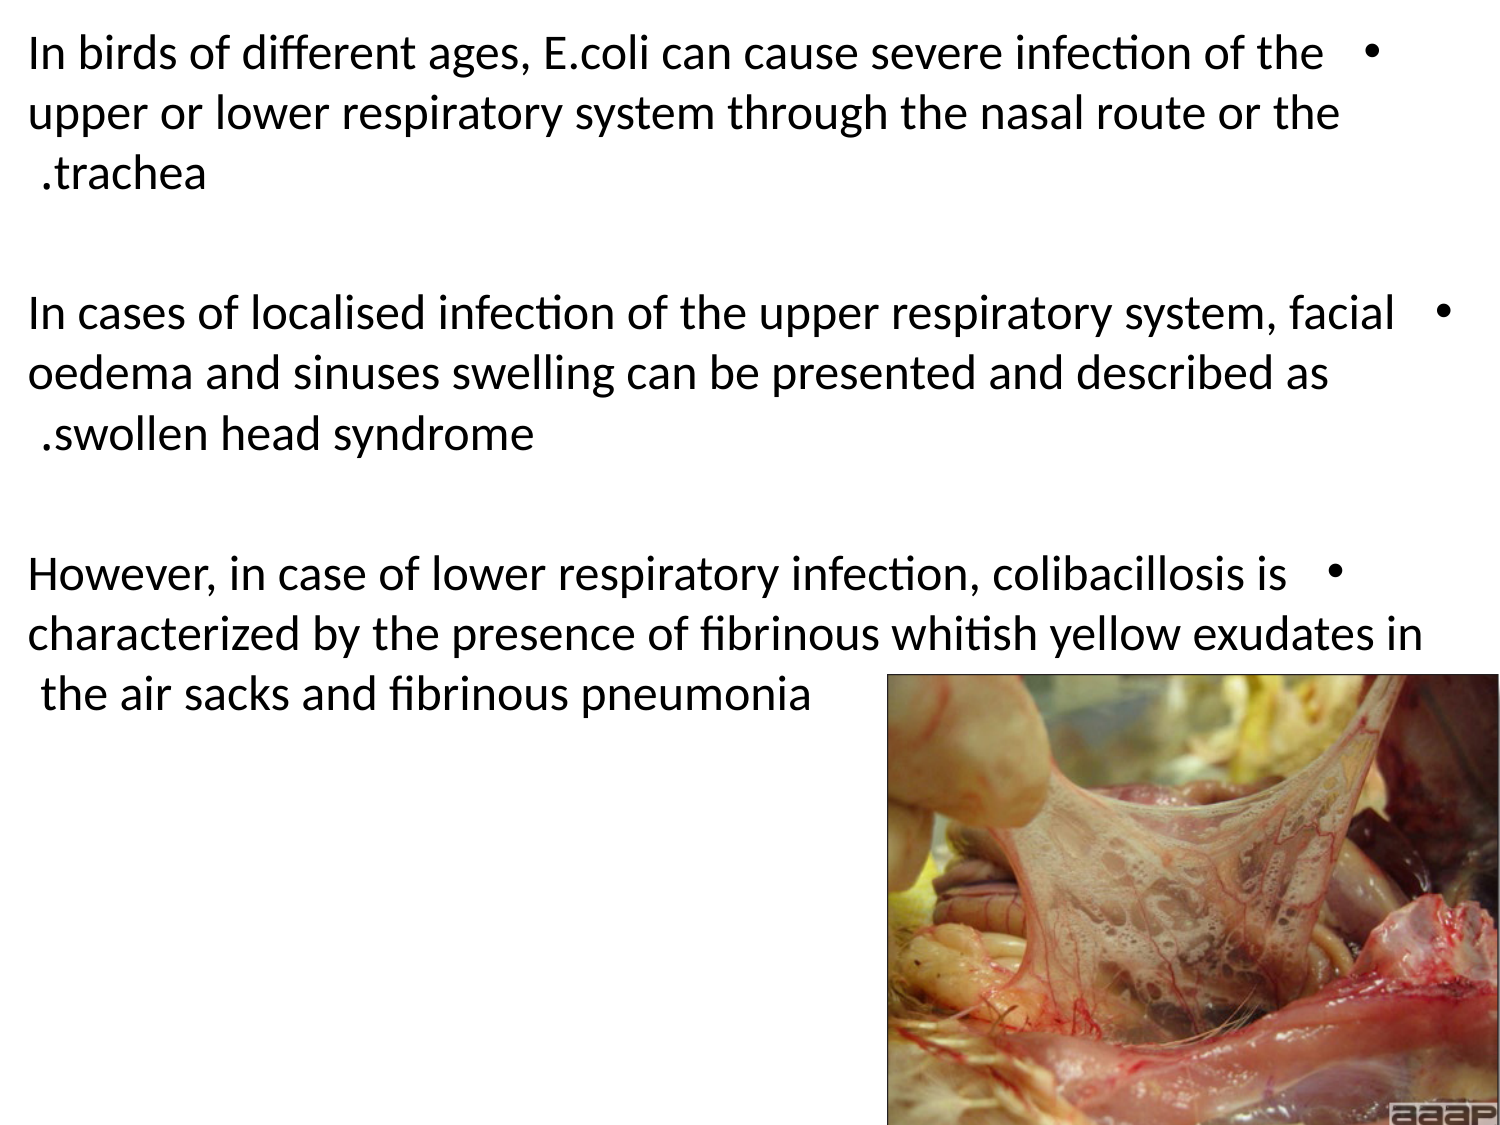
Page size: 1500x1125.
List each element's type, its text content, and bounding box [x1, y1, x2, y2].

picture [887, 674, 1500, 1125]
list In birds of different ages, E.coli can cause severe infection of the upper or lower respiratory system through the nasal route or the trachea. In cases of localised infection of the upper respiratory system, facial oedema and sinuses swelling can be presented and described as swollen head syndrome. However, in case of lower respiratory infection, colibacillosis is characterized by the presence of fibrinous whitish yellow exudates in the air sacks and fibrinous pneumonia [12, 12, 1500, 1088]
